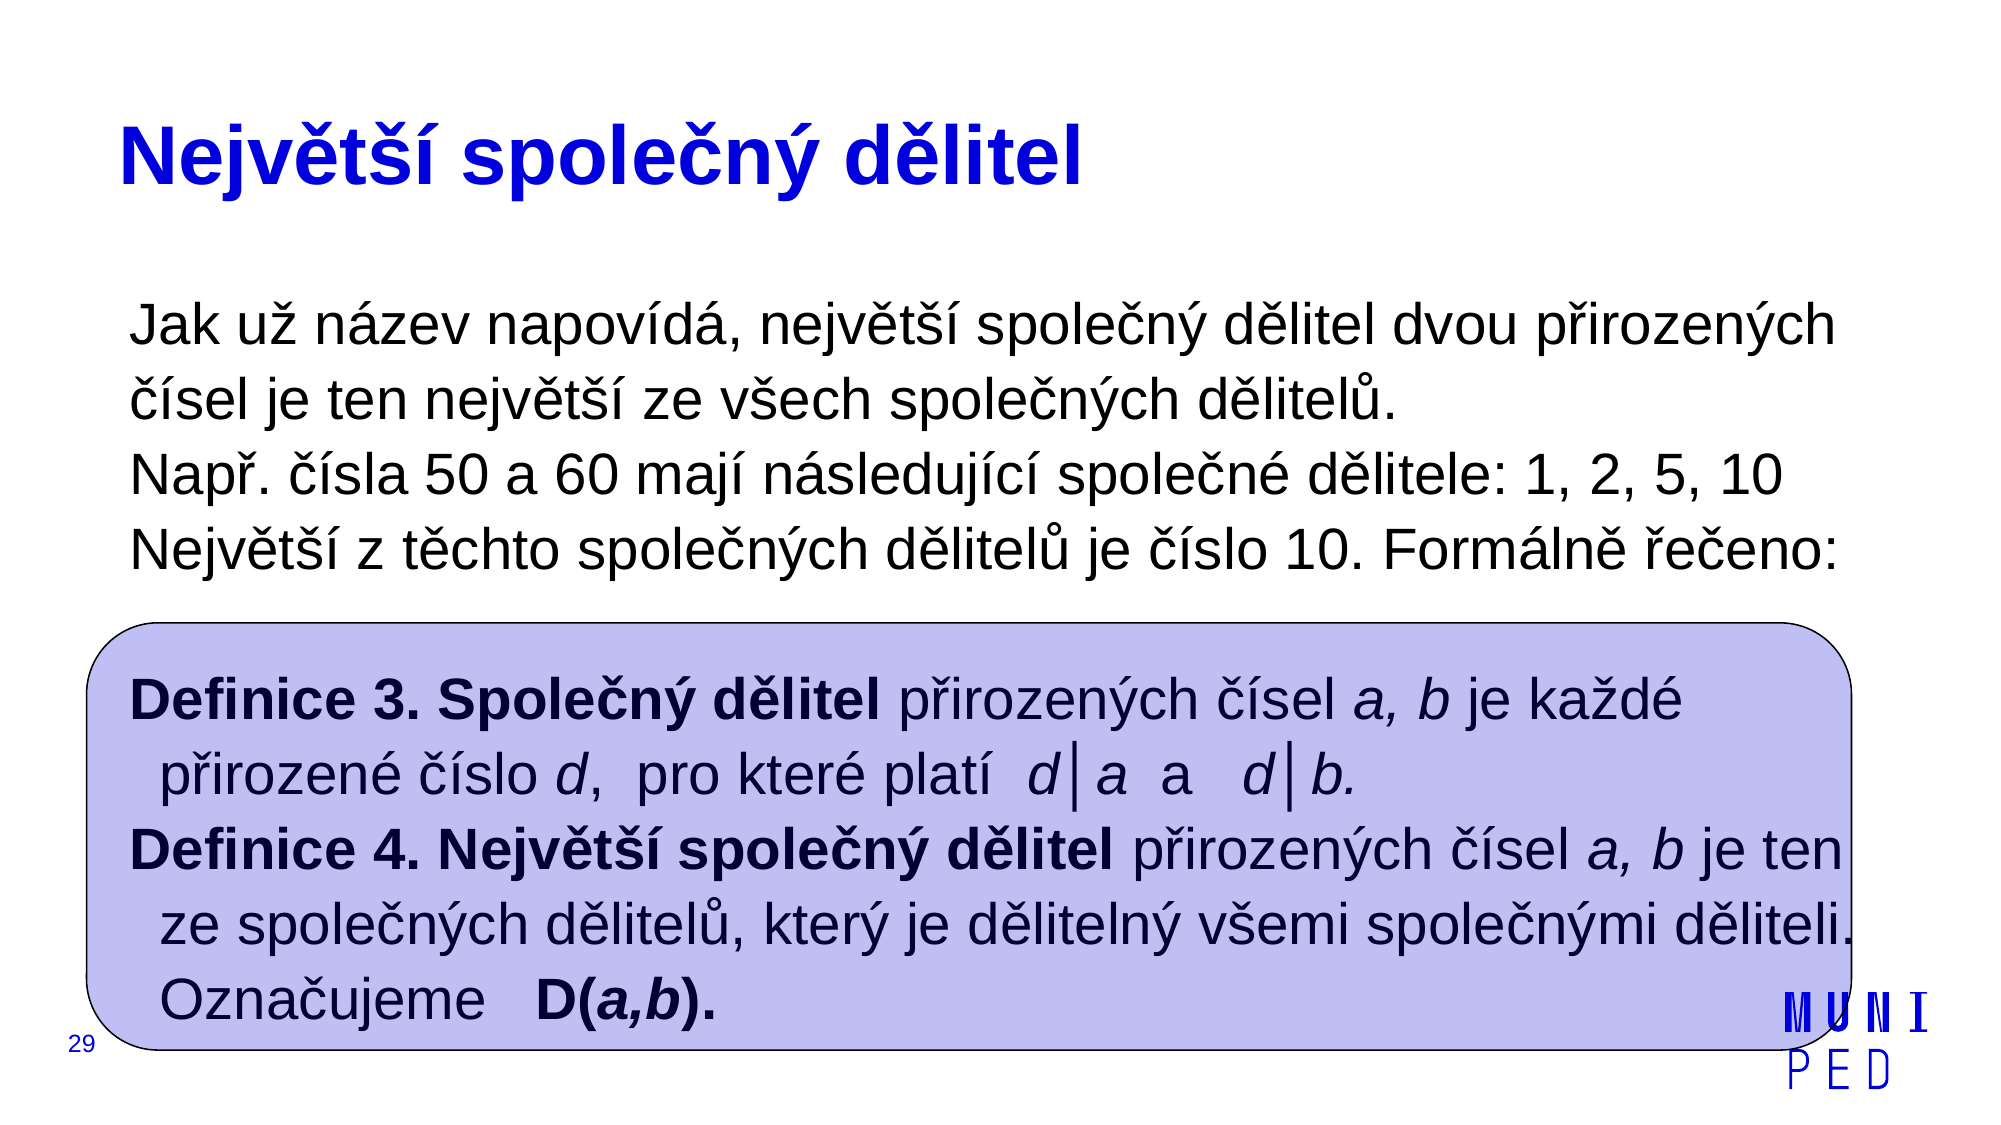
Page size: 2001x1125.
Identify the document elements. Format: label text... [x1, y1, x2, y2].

slide_number 29 [67, 1021, 110, 1063]
title Největší společný dělitel [118, 118, 1883, 193]
list Jak už název napovídá, největší společný dělitel dvou přirozených čísel je ten největší ze všech společných dělitelů. Např. čísla 50 a 60 mají následující společné dělitele: 1, 2, 5, 10 Největší z těchto společných dělitelů je číslo 10. Formálně řečeno: Definice 3. Společný dělitel přirozených čísel a, b je každé přirozené číslo d, pro které platí d│a a d│b. Definice 4. Největší společný dělitel přirozených čísel a, b je ten ze společných dělitelů, který je dělitelný všemi společnými děliteli. Označujeme D(a,b). [118, 281, 1883, 1023]
text_box [86, 622, 1852, 1051]
